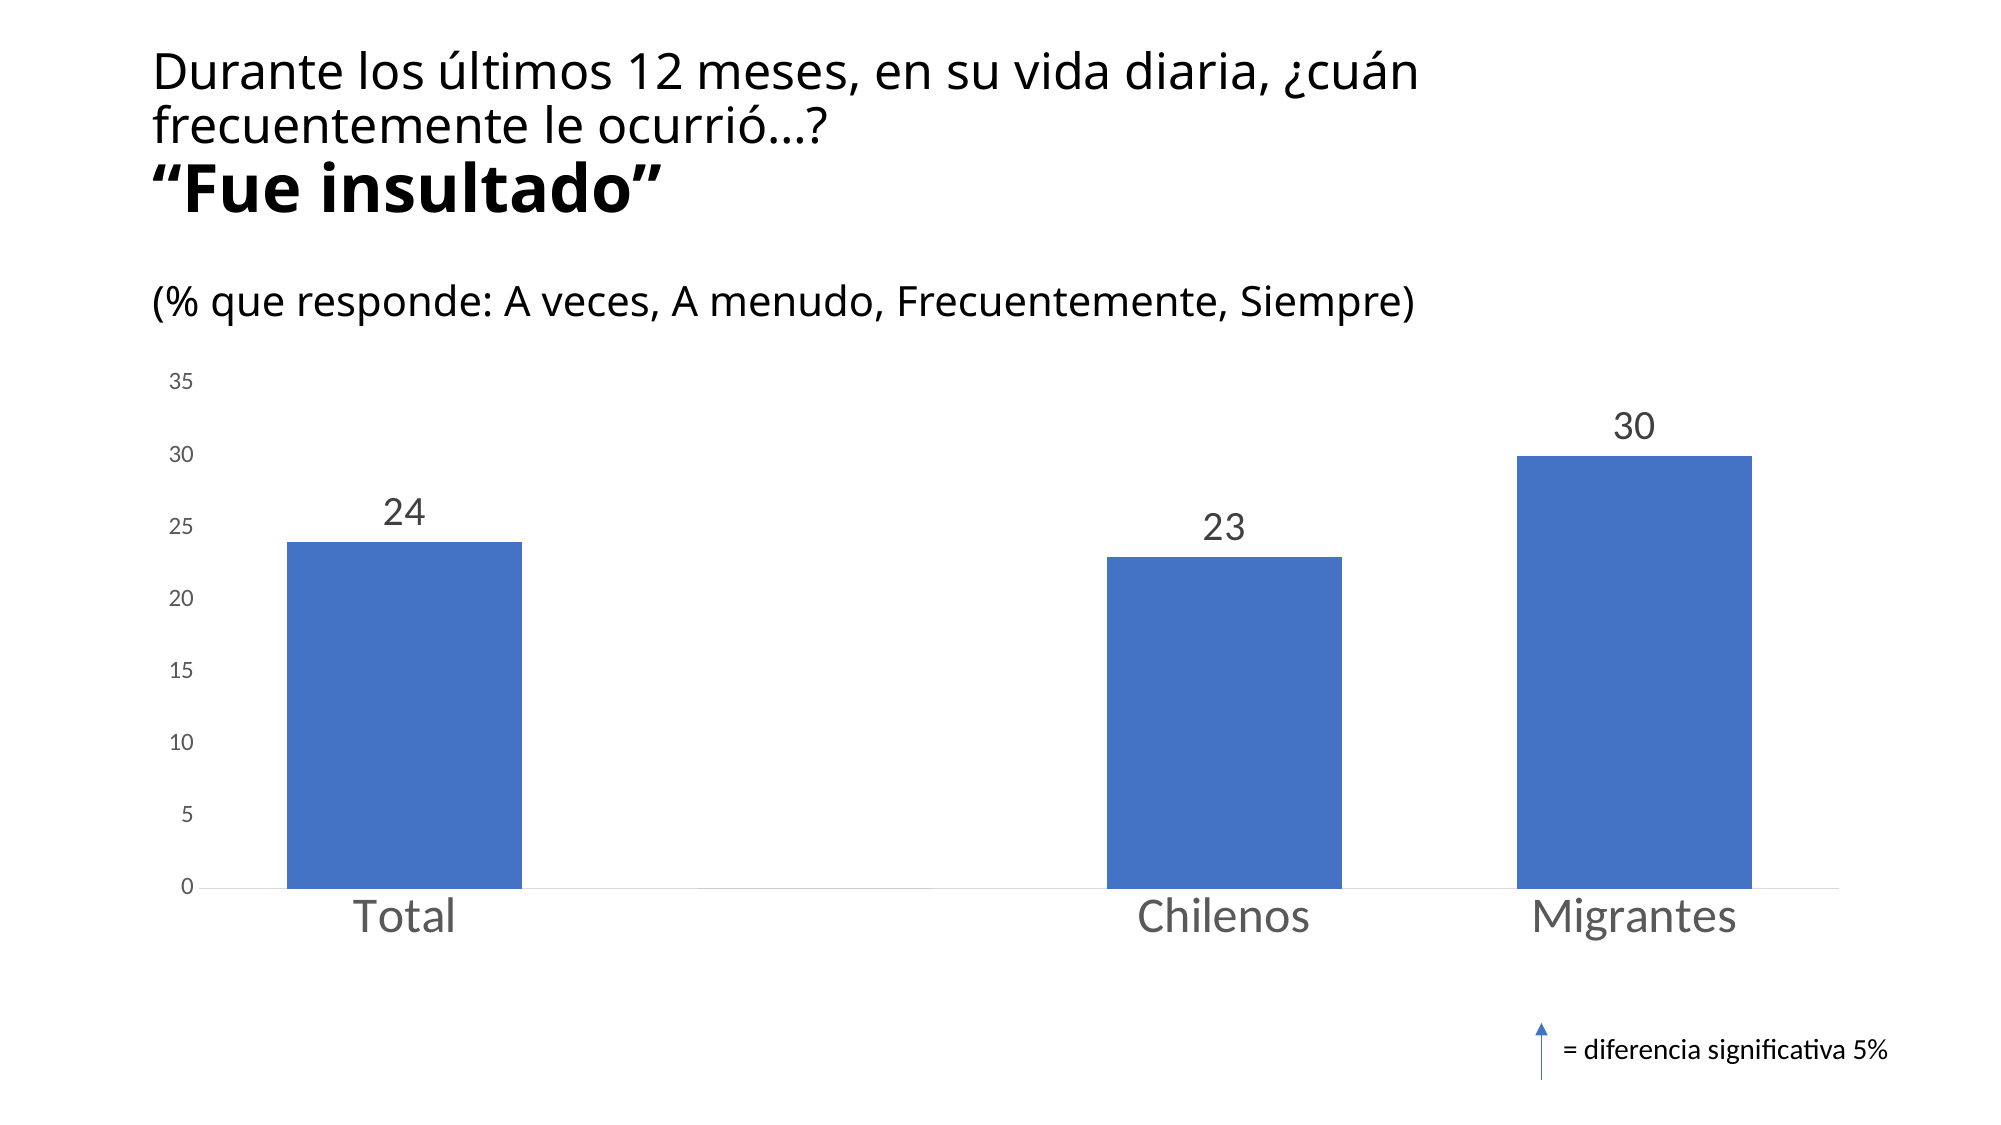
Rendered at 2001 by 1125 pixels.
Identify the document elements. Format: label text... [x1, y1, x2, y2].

chart [137, 340, 1863, 1006]
text_box = diferencia significativa 5% [1548, 1022, 1904, 1073]
title Durante los últimos 12 meses, en su vida diaria, ¿cuán frecuentemente le ocurrió…? “Fue insultado” (% que responde: A veces, A menudo, Frecuentemente, Siempre) [137, 31, 1806, 340]
